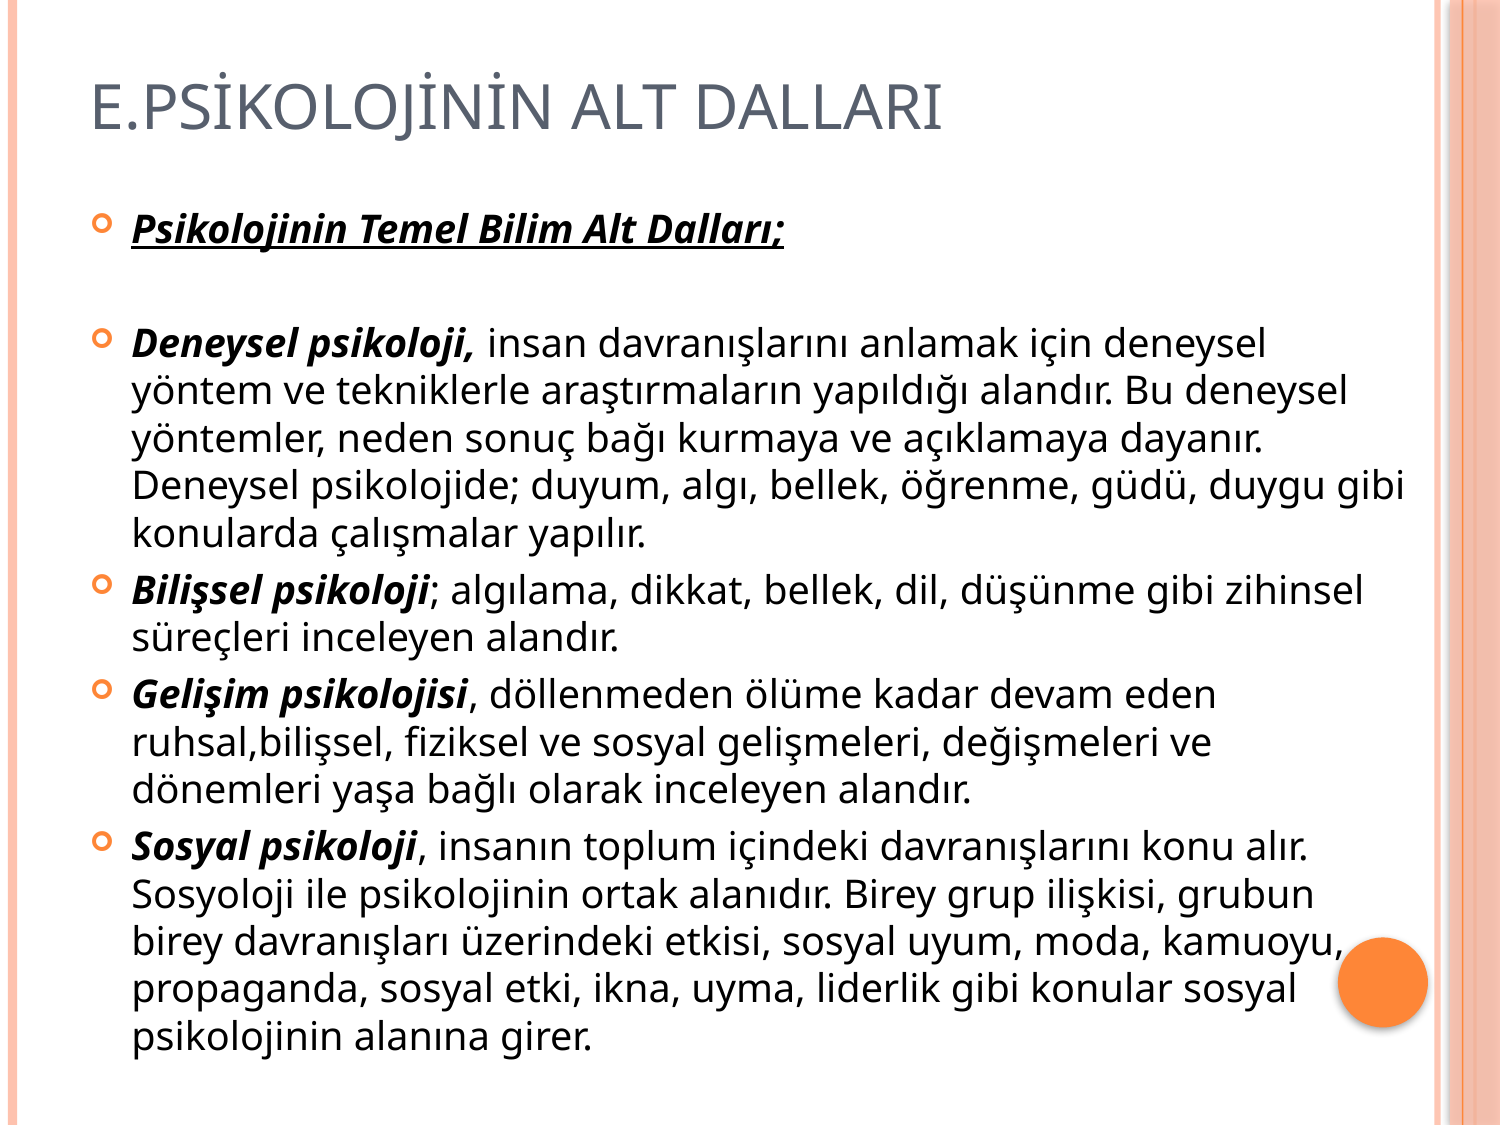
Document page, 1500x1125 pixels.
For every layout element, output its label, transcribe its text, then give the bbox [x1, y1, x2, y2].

list Psikolojinin Temel Bilim Alt Dalları; Deneysel psikoloji, insan davranışlarını anlamak için deneysel yöntem ve tekniklerle araştırmaların yapıldığı alandır. Bu deneysel yöntemler, neden sonuç bağı kurmaya ve açıklamaya dayanır. Deneysel psikolojide; duyum, algı, bellek, öğrenme, güdü, duygu gibi konularda çalışmalar yapılır. Bilişsel psikoloji; algılama, dikkat, bellek, dil, düşünme gibi zihinsel süreçleri inceleyen alandır. Gelişim psikolojisi, döllenmeden ölüme kadar devam eden ruhsal,bilişsel, fiziksel ve sosyal gelişmeleri, değişmeleri ve dönemleri yaşa bağlı olarak inceleyen alandır. Sosyal psikoloji, insanın toplum içindeki davranışlarını konu alır. Sosyoloji ile psikolojinin ortak alanıdır. Birey grup ilişkisi, grubun birey davranışları üzerindeki etkisi, sosyal uyum, moda, kamuoyu, propaganda, sosyal etki, ikna, uyma, liderlik gibi konular sosyal psikolojinin alanına girer. [75, 196, 1425, 1071]
title E.PSİKOLOJİNİN ALT DALLARI [75, 45, 1300, 149]
